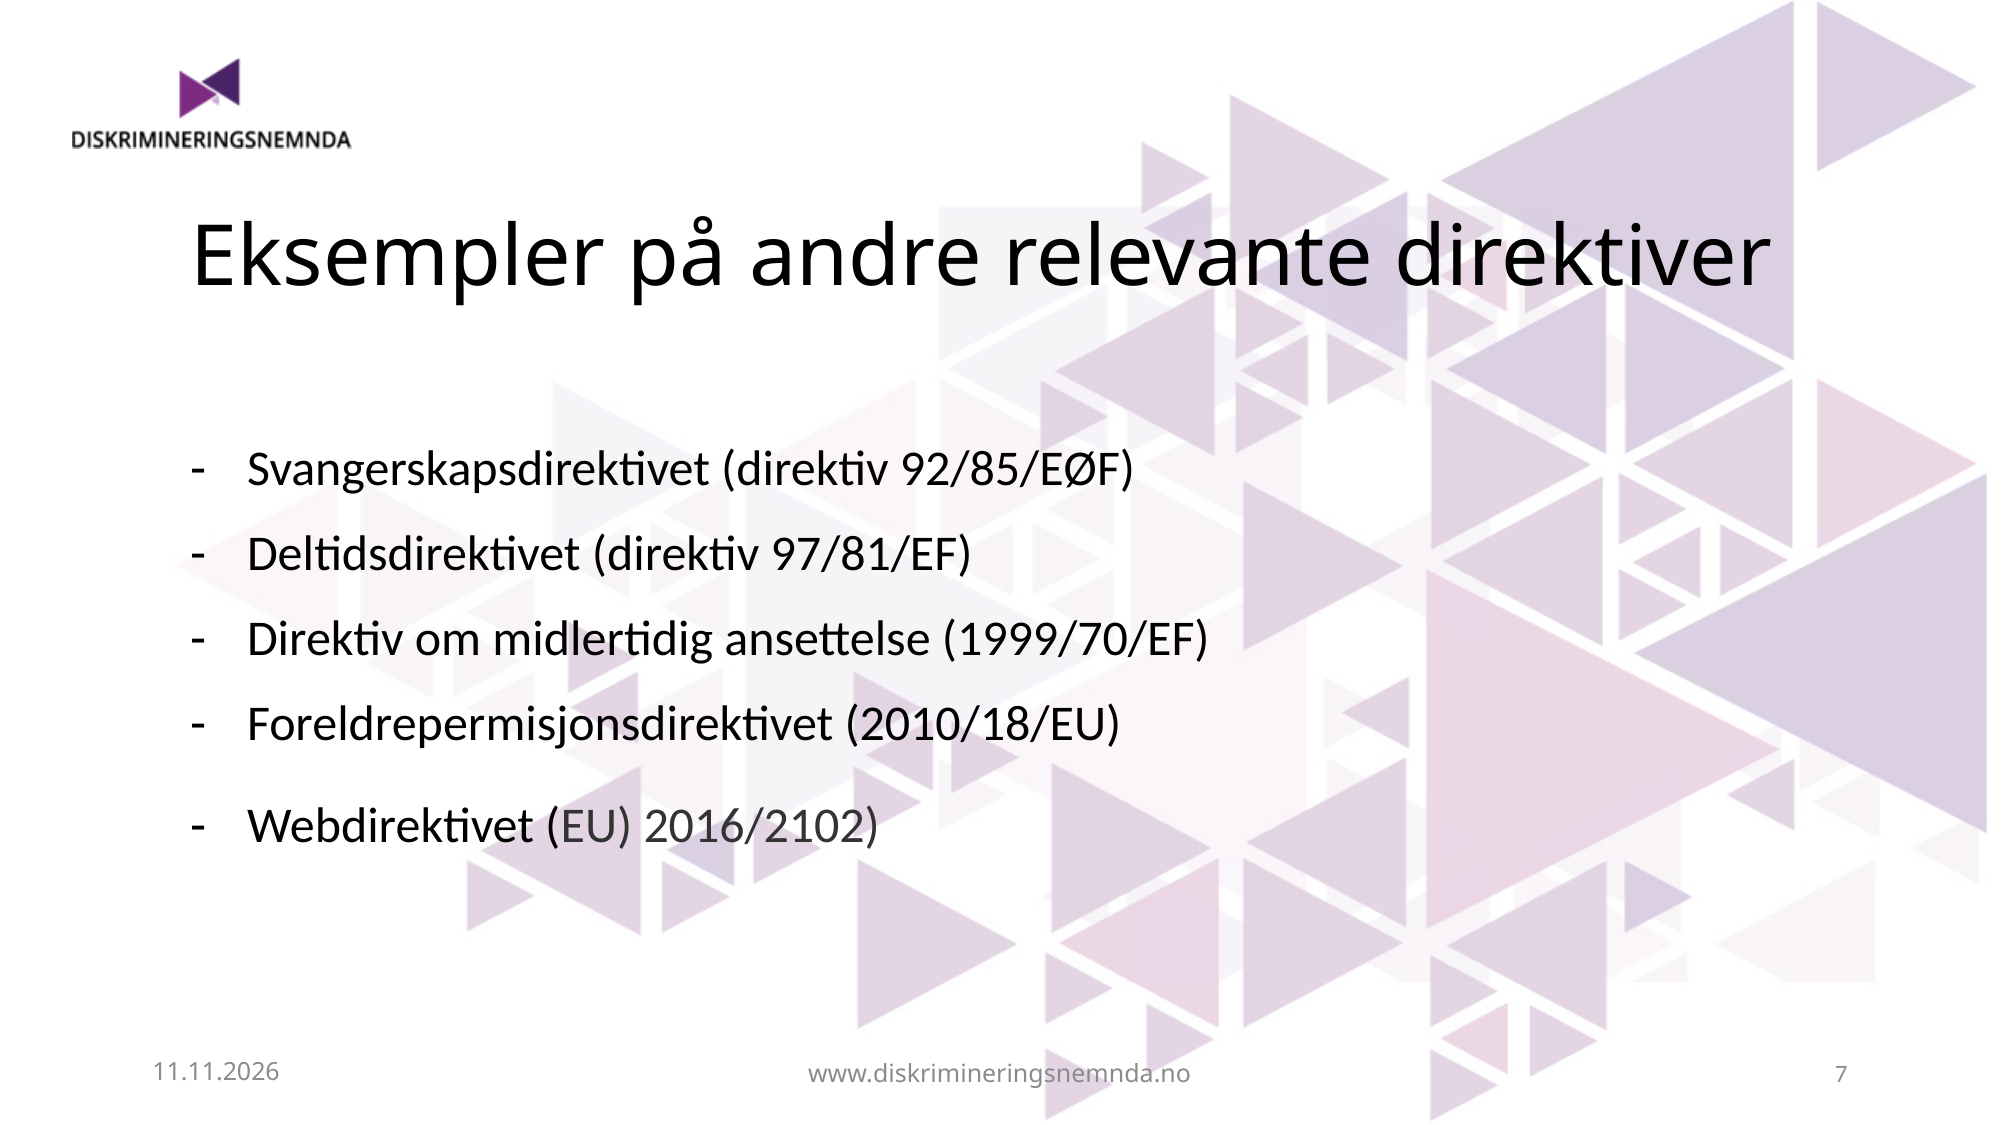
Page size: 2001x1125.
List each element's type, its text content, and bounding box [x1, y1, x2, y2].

picture [72, 58, 352, 149]
slide_number 7 [1412, 1042, 1863, 1103]
title Eksempler på andre relevante direktiver [175, 204, 1829, 313]
list Svangerskapsdirektivet (direktiv 92/85/EØF) Deltidsdirektivet (direktiv 97/81/EF) Direktiv om midlertidig ansettelse (1999/70/EF) Foreldrepermisjonsdirektivet (2010/18/EU) Webdirektivet (EU) 2016/2102) [175, 326, 1830, 1001]
footer www.diskrimineringsnemnda.no [662, 1042, 1338, 1103]
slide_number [137, 1042, 588, 1103]
